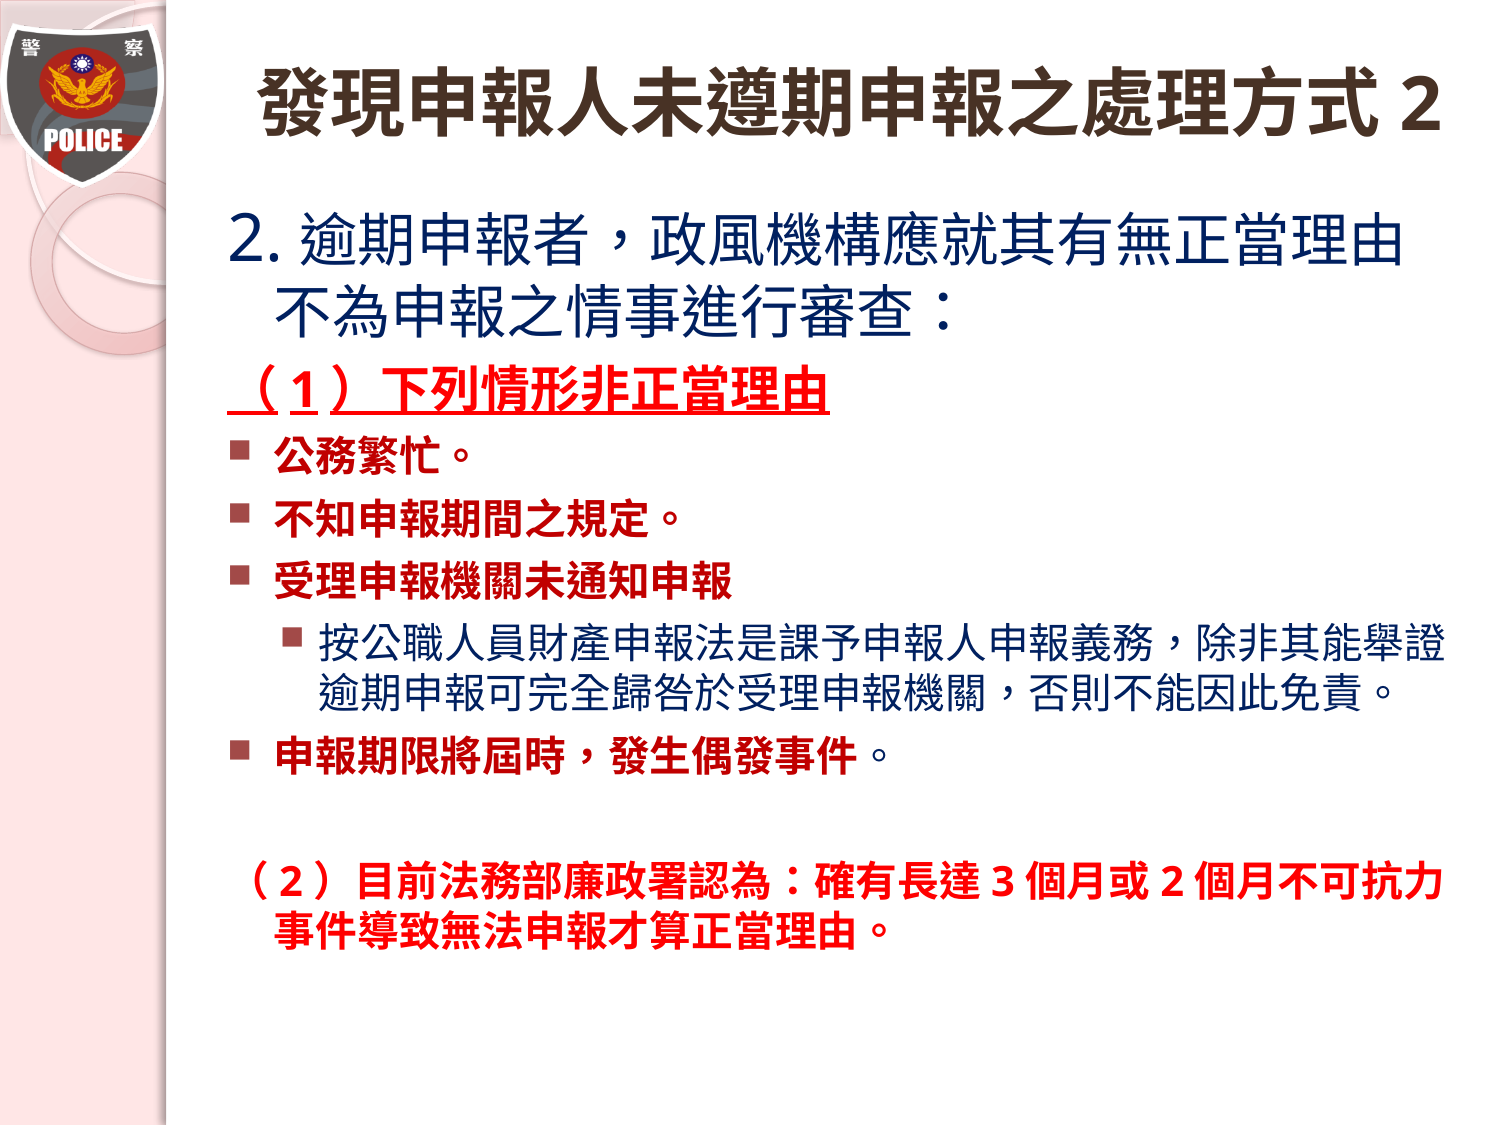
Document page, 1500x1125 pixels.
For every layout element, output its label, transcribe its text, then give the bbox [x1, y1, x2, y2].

list 2.逾期申報者，政風機構應就其有無正當理由不為申報之情事進行審查： （1）下列情形非正當理由 公務繁忙。 不知申報期間之規定。 受理申報機關未通知申報 按公職人員財產申報法是課予申報人申報義務，除非其能舉證逾期申報可完全歸咎於受理申報機關，否則不能因此免責。 申報期限將屆時，發生偶發事件。 （2）目前法務部廉政署認為：確有長達3個月或2個月不可抗力事件導致無法申報才算正當理由。 [199, 187, 1466, 1055]
title 發現申報人未遵期申報之處理方式2 [234, 23, 1465, 178]
picture [0, 23, 165, 188]
